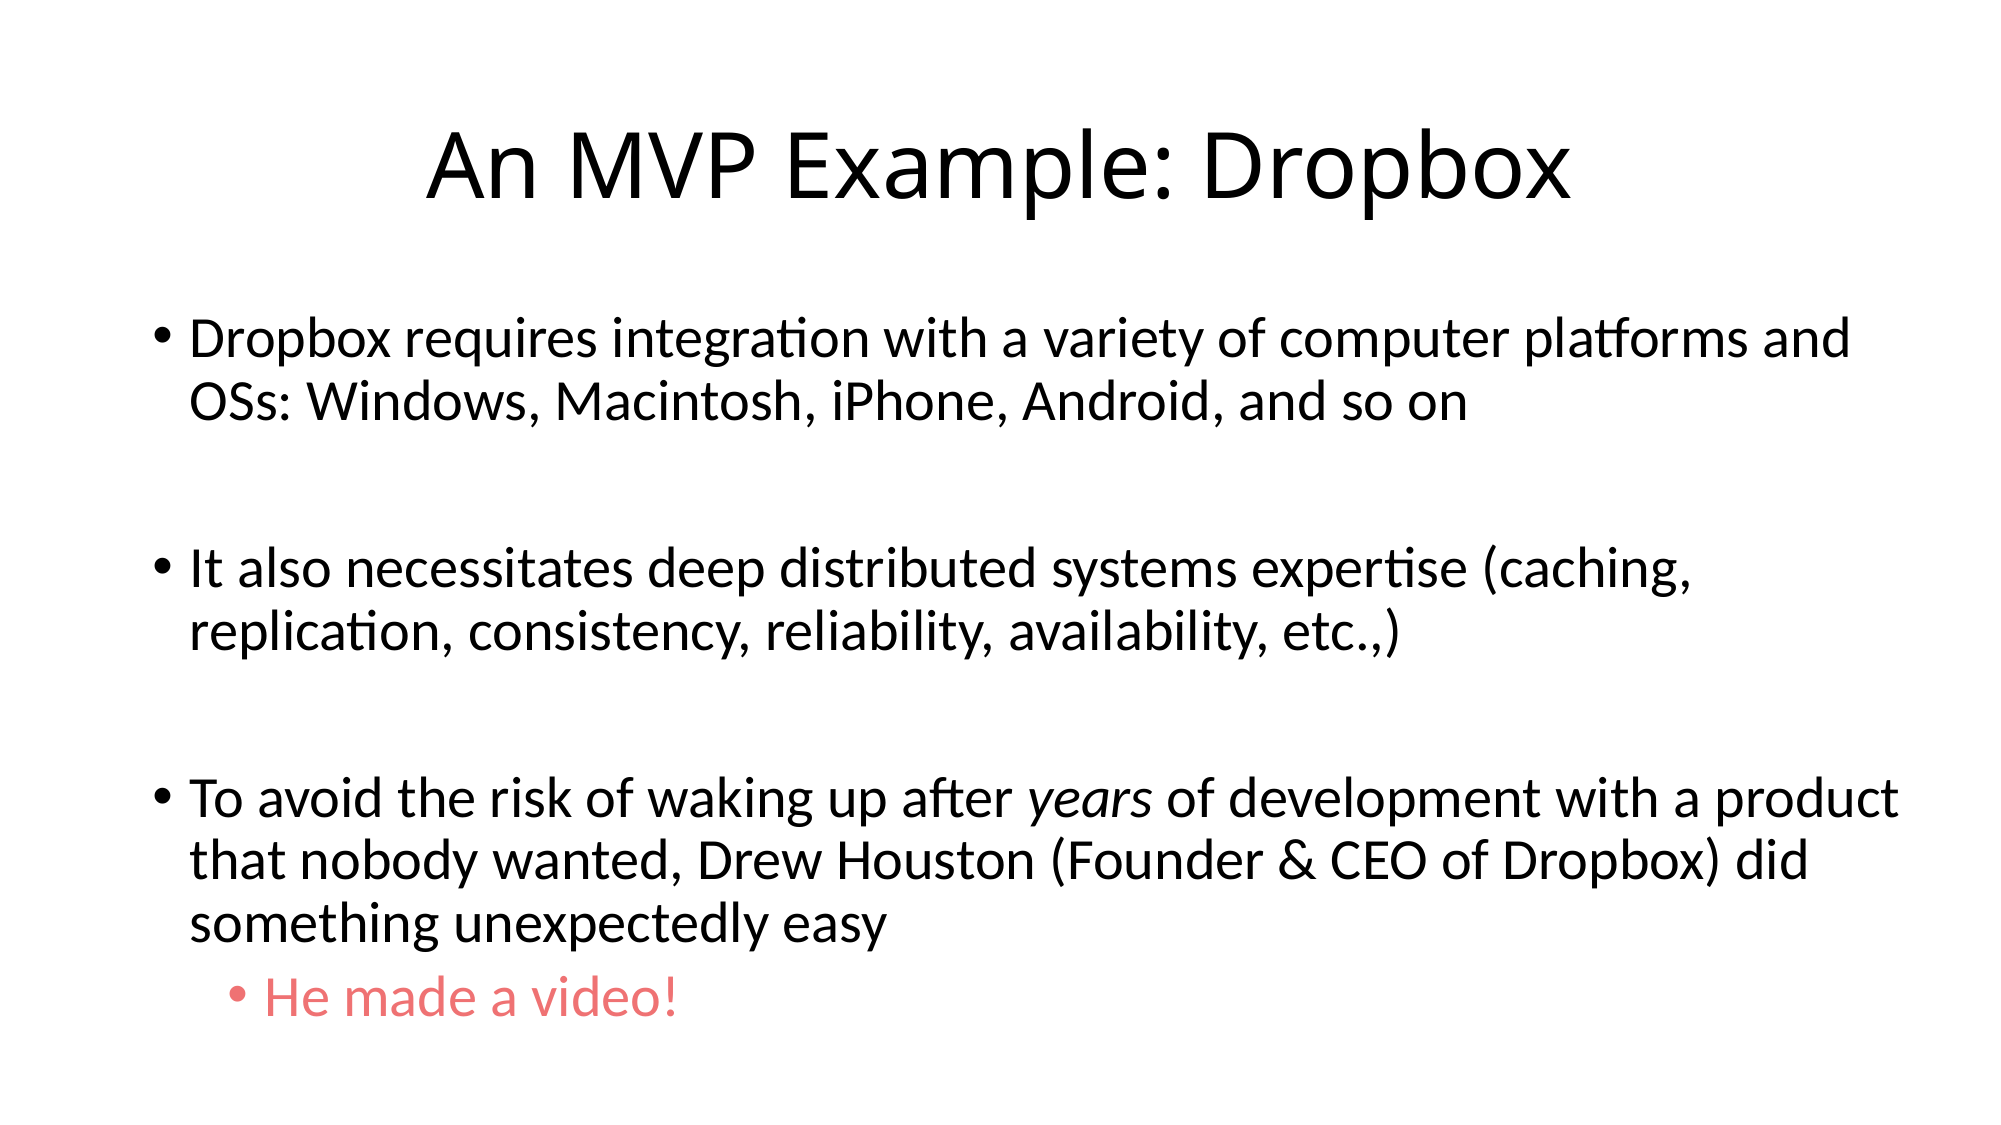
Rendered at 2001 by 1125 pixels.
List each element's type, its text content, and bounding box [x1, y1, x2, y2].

list Dropbox requires integration with a variety of computer platforms and OSs: Windows, Macintosh, iPhone, Android, and so on It also necessitates deep distributed systems expertise (caching, replication, consistency, reliability, availability, etc.,) To avoid the risk of waking up after years of development with a product that nobody wanted, Drew Houston (Founder & CEO of Dropbox) did something unexpectedly easy He made a video! [137, 299, 1945, 1052]
title An MVP Example: Dropbox [137, 59, 1863, 278]
